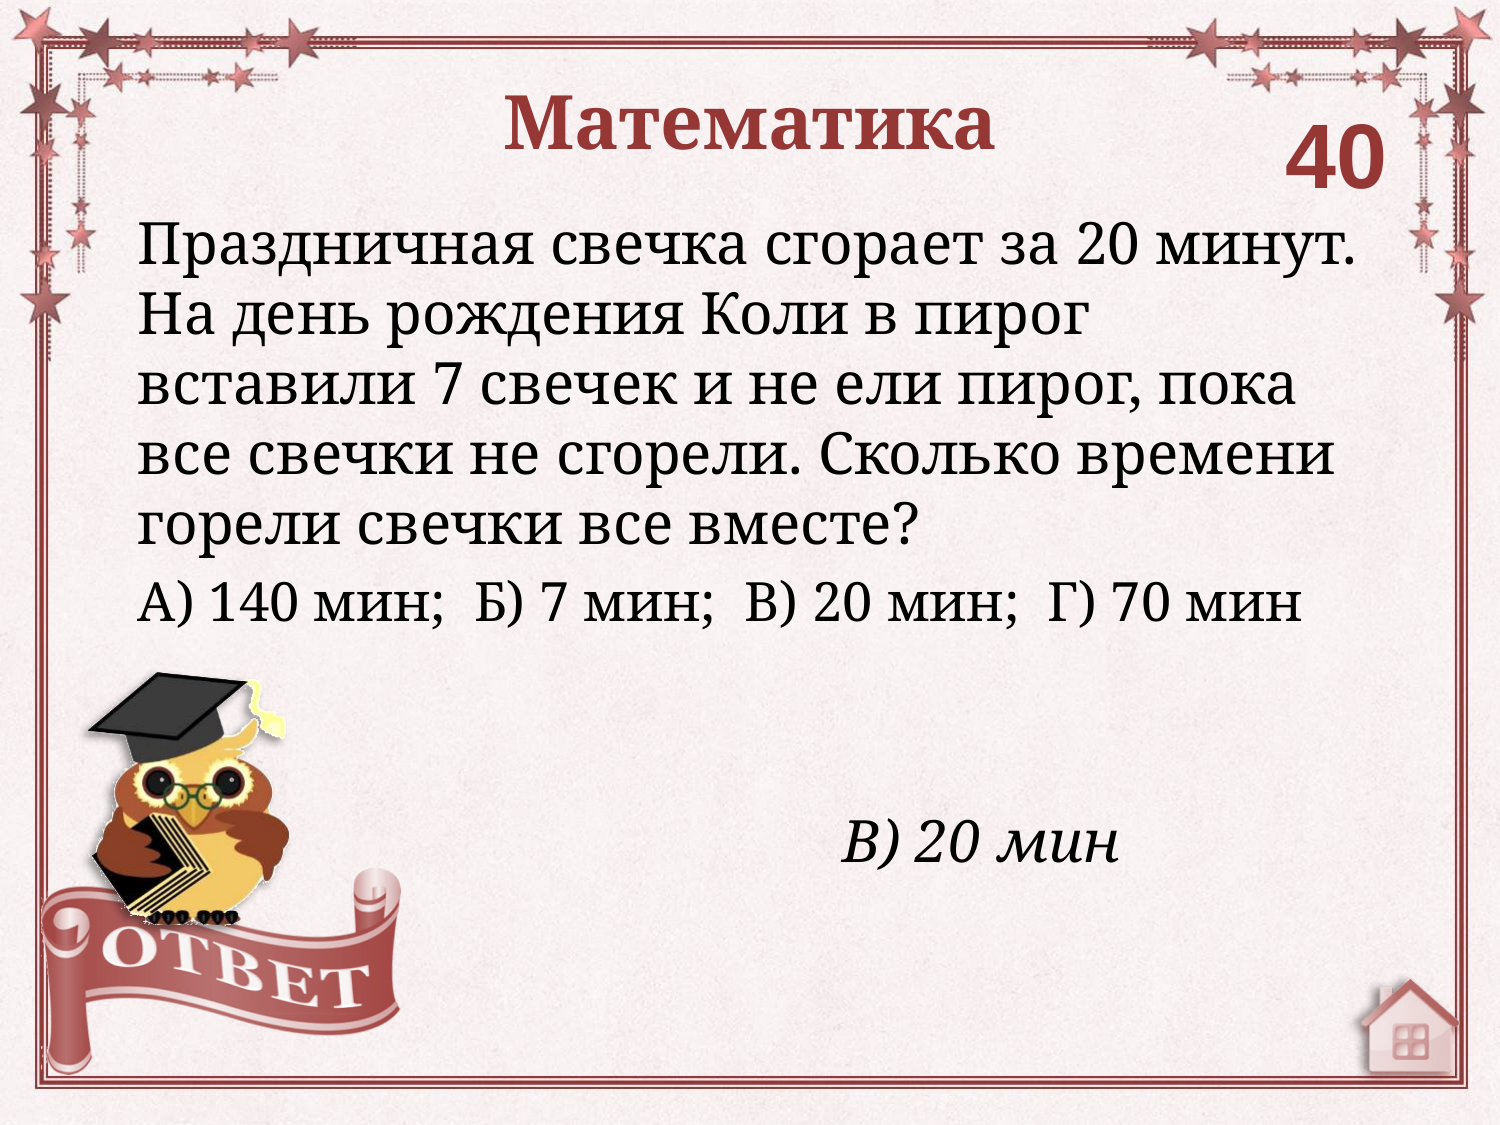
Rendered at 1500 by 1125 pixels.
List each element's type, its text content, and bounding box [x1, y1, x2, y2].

text_box В) 20 мин [400, 714, 1435, 882]
text_box Математика [301, 66, 1200, 172]
text_box Праздничная свечка сгорает за 20 минут. На день рождения Коли в пирог вставили 7 свечек и не ели пирог, пока все свечки не сгорели. Сколько времени горели свечки все вместе? А) 140 мин; Б) 7 мин; В) 20 мин; Г) 70 мин [123, 199, 1378, 640]
text_box 40 [1266, 89, 1407, 215]
picture [0, 0, 1500, 1125]
